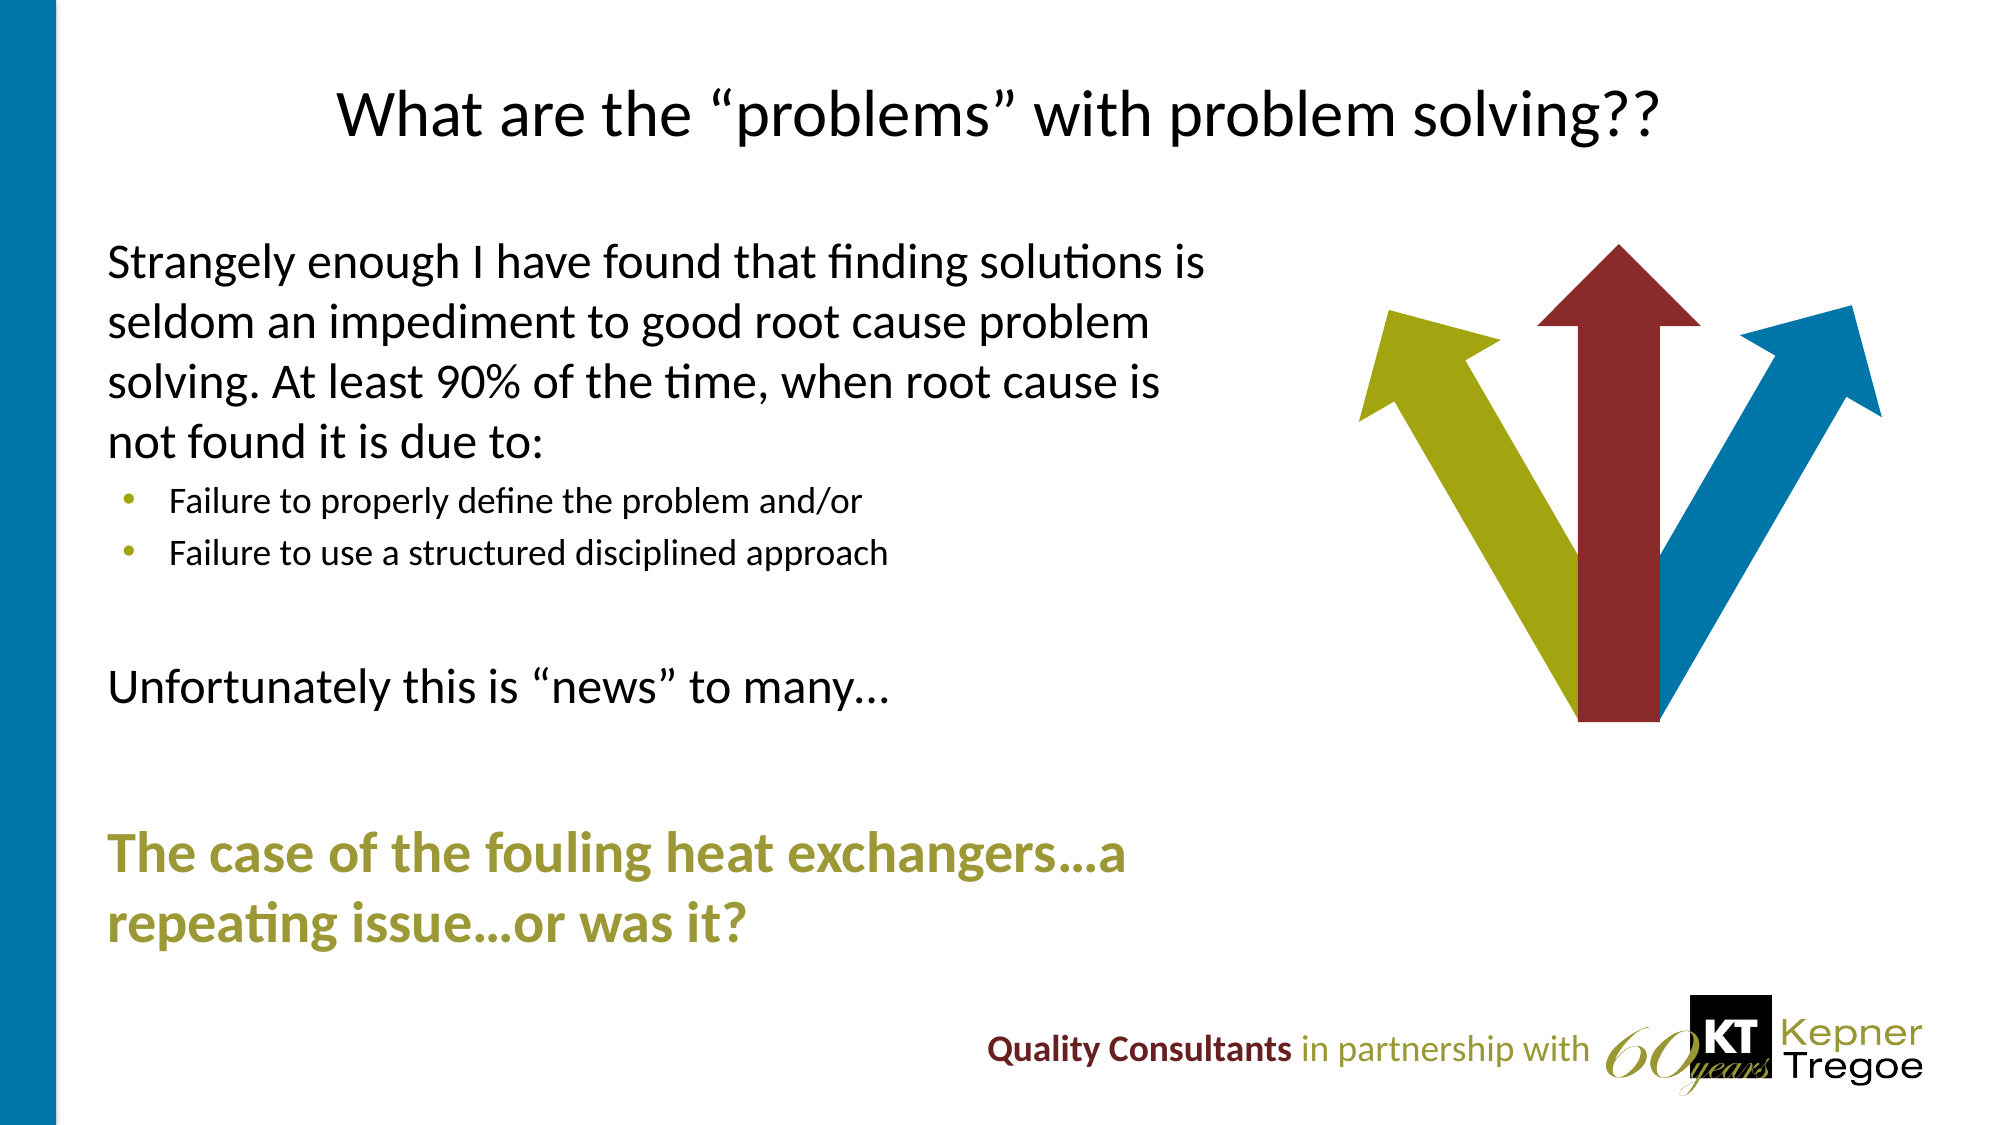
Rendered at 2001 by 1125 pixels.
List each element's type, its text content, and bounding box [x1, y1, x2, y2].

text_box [1419, 243, 1820, 734]
picture [1606, 995, 1923, 1096]
list Strangely enough I have found that finding solutions is seldom an impediment to good root cause problem solving. At least 90% of the time, when root cause is not found it is due to: Failure to properly define the problem and/or Failure to use a structured disciplined approach Unfortunately this is “news” to many… The case of the fouling heat exchangers…a repeating issue…or was it? [92, 220, 1229, 1008]
title What are the “problems” with problem solving?? [87, 28, 1913, 190]
